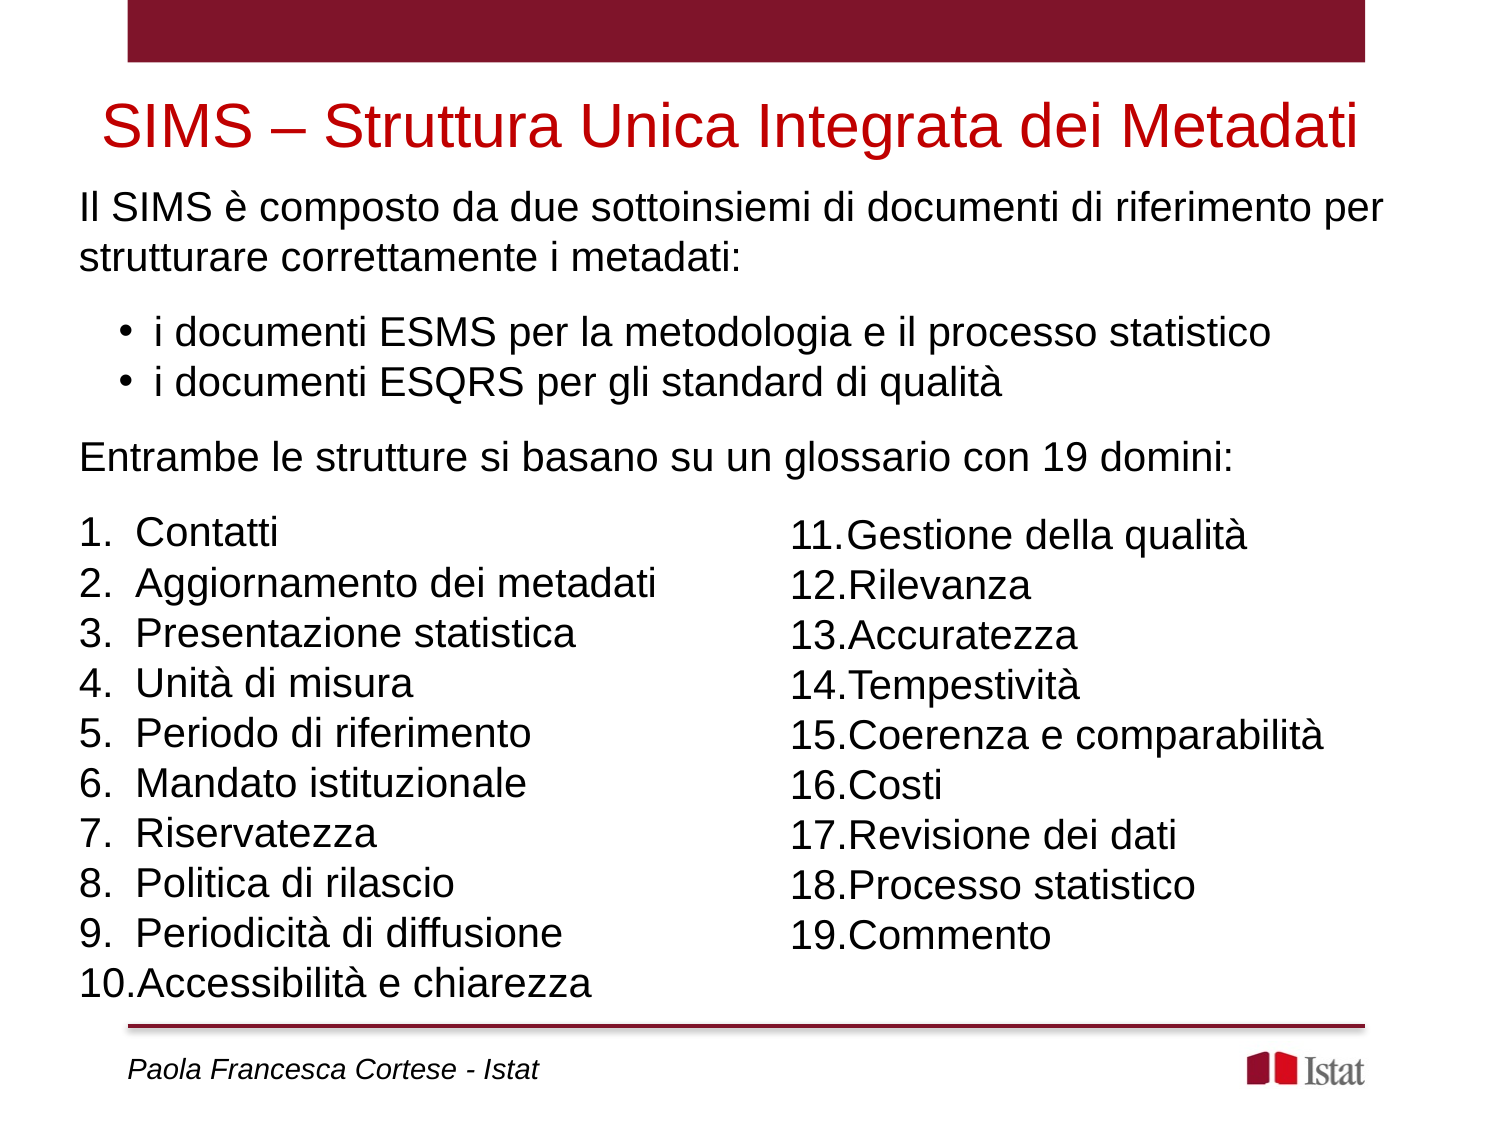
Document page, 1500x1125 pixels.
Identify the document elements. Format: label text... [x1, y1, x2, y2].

footer Paola Francesca Cortese - Istat [112, 1063, 988, 1103]
text_box SIMS – Struttura Unica Integrata dei Metadati [14, 77, 1448, 168]
text_box Gestione della qualità Rilevanza Accuratezza Tempestività Coerenza e comparabilità Costi Revisione dei dati Processo statistico Commento [775, 500, 1375, 966]
text_box Il SIMS è composto da due sottoinsiemi di documenti di riferimento per strutturare correttamente i metadati: i documenti ESMS per la metodologia e il processo statistico i documenti ESQRS per gli standard di qualità Entrambe le strutture si basano su un glossario con 19 domini: Contatti Aggiornamento dei metadati Presentazione statistica Unità di misura Periodo di riferimento Mandato istituzionale Riservatezza Politica di rilascio Periodicità di diffusione Accessibilità e chiarezza [64, 172, 1472, 1063]
picture [1239, 1063, 1373, 1096]
